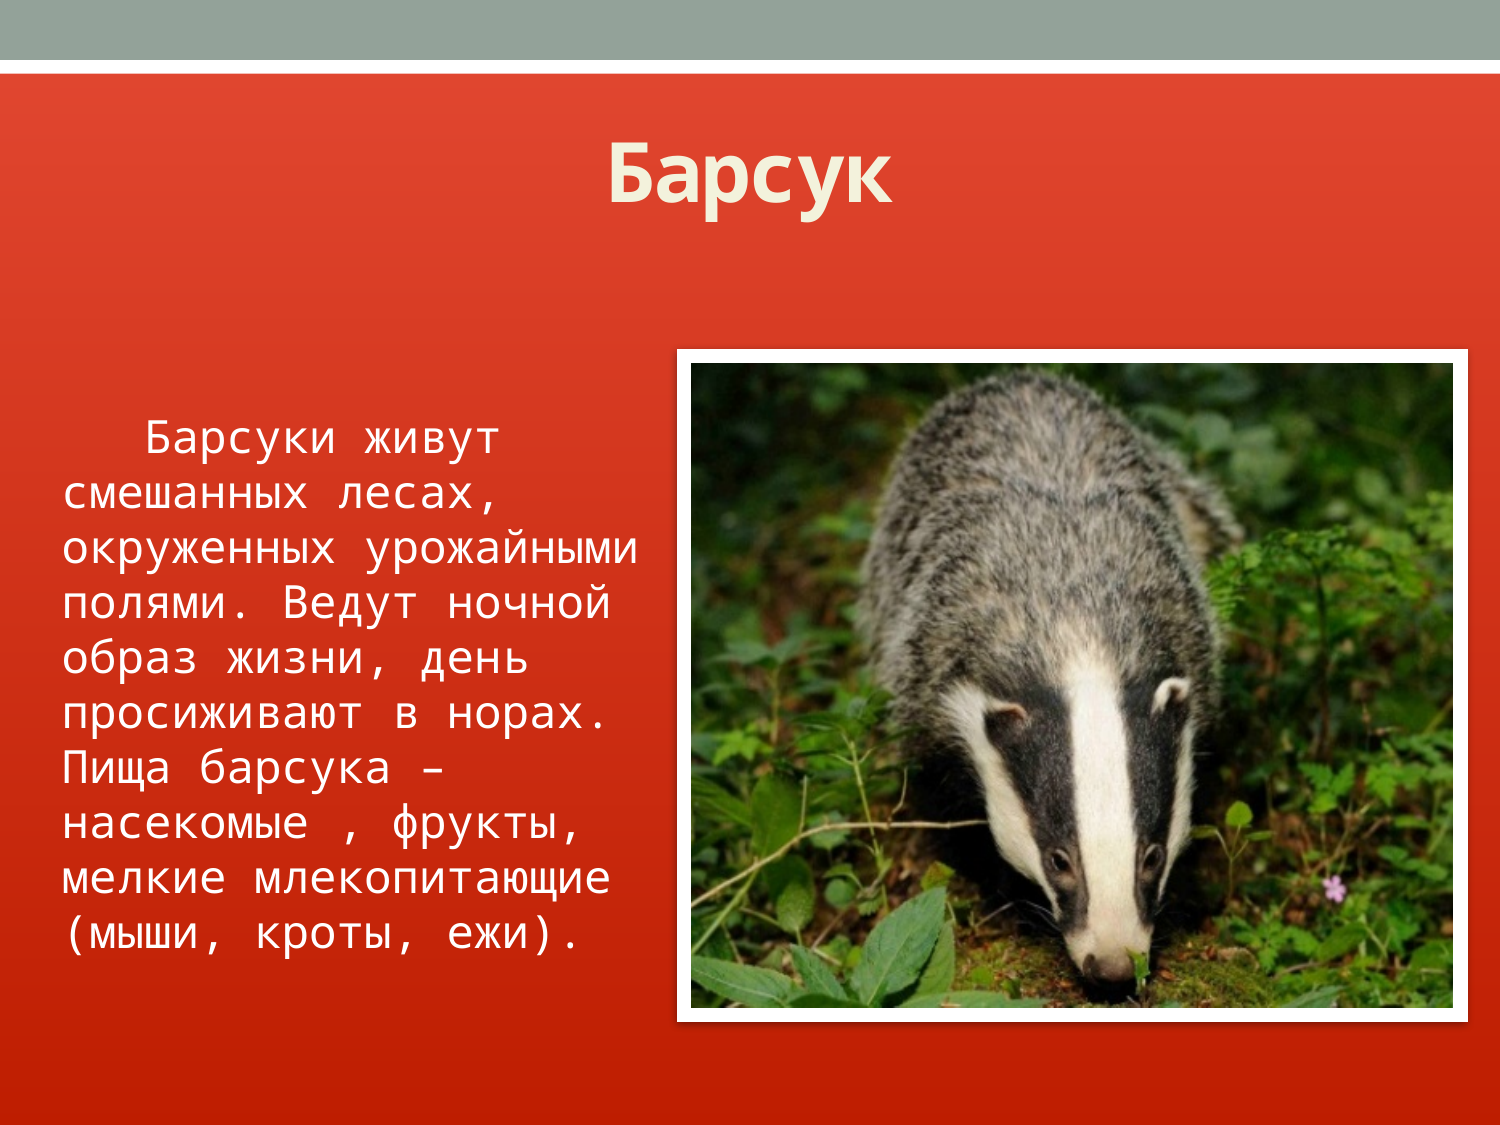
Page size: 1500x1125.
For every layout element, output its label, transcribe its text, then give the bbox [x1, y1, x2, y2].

text_box Барсуки живут смешанных лесах, окруженных урожайными полями. Ведут ночной образ жизни, день просиживают в норах. Пища барсука – насекомые , фрукты, мелкие млекопитающие (мыши, кроты, ежи). [46, 400, 657, 1025]
title Барсук [75, 87, 1425, 250]
picture [691, 362, 1454, 1008]
